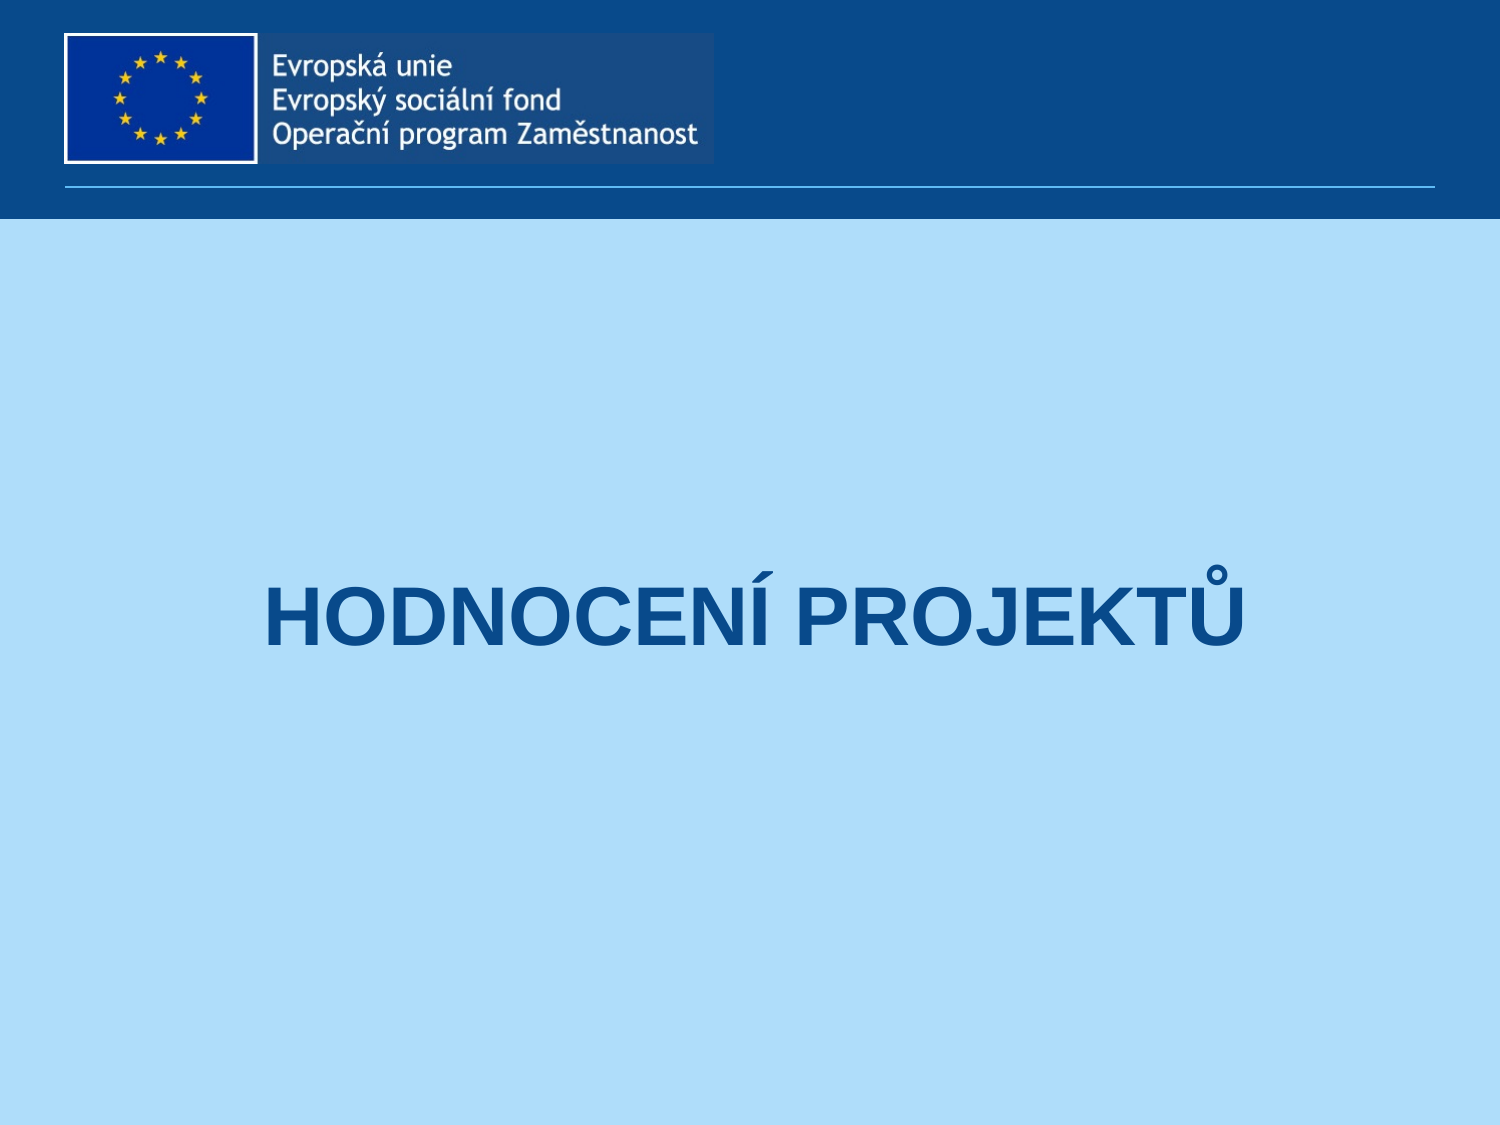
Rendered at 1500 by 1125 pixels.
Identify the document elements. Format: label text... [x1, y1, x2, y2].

picture [64, 33, 714, 164]
title Hodnocení projektů [159, 562, 1353, 776]
